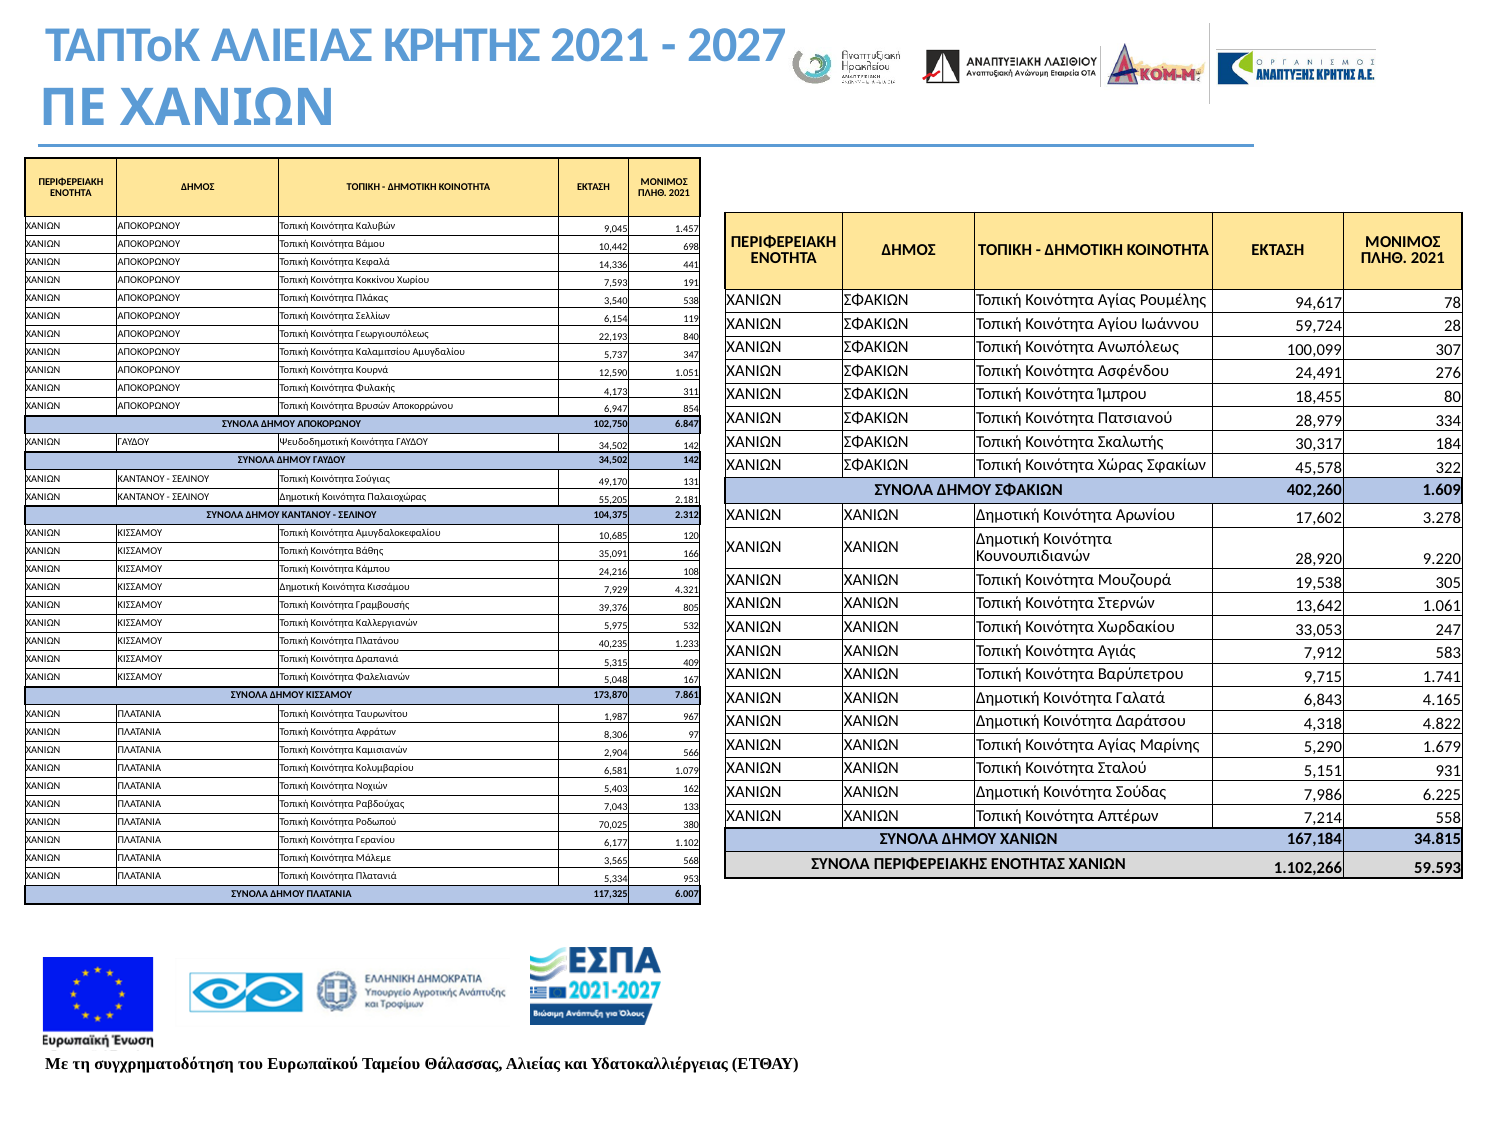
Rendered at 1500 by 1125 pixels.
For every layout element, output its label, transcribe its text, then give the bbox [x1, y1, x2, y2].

table_cell 1.061 [1344, 593, 1462, 615]
table_cell ΣΦΑΚΙΩΝ [843, 384, 974, 406]
table_cell Τοπική Κοινότητα Καλυβών [279, 217, 558, 235]
table_cell Τοπική Κοινότητα Αγίου Ιωάννου [975, 313, 1212, 336]
table_cell 120 [629, 525, 699, 542]
table_cell 6.007 [629, 886, 699, 903]
table_cell 1.741 [1344, 664, 1462, 686]
table_cell Δημοτική Κοινότητα Κισσάμου [279, 579, 558, 596]
table_cell ΧΑΝΙΩΝ [26, 217, 116, 235]
table_cell Τοπική Κοινότητα Φυλακής [279, 380, 558, 397]
table_cell ΚΙΣΣΑΜΟΥ [117, 561, 278, 578]
table_cell 568 [629, 850, 699, 867]
table_cell 247 [1344, 616, 1462, 639]
table_cell ΧΑΝΙΩΝ [26, 651, 116, 668]
table_cell 102,750 [559, 417, 628, 433]
table_cell 100,099 [1213, 337, 1343, 359]
table_cell 55,205 [559, 489, 628, 505]
table_cell ΠΛΑΤΑΝΙΑ [117, 742, 278, 759]
table_cell ΣΦΑΚΙΩΝ [843, 313, 974, 336]
table_cell ΧΑΝΙΩΝ [26, 326, 116, 343]
table_cell Τοπική Κοινότητα Απτέρων [975, 805, 1212, 827]
table_cell 532 [629, 615, 699, 632]
table_cell ΧΑΝΙΩΝ [26, 760, 116, 777]
table_cell 108 [629, 561, 699, 578]
table_cell 3,540 [559, 290, 628, 307]
table_cell Τοπική Κοινότητα Αμυγδαλοκεφαλίου [279, 525, 558, 542]
table_cell ΚΙΣΣΑΜΟΥ [117, 651, 278, 668]
table_cell 39,376 [559, 597, 628, 614]
table_cell ΧΑΝΙΩΝ [26, 254, 116, 271]
table_cell ΣΦΑΚΙΩΝ [843, 431, 974, 453]
table_cell 117,325 [559, 886, 628, 903]
table_cell ΧΑΝΙΩΝ [26, 398, 116, 415]
table_cell 409 [629, 651, 699, 668]
table_cell 566 [629, 742, 699, 759]
table_cell 142 [629, 453, 699, 469]
table_cell Τοπική Κοινότητα Δραπανιά [279, 651, 558, 668]
table_cell ΚΙΣΣΑΜΟΥ [117, 597, 278, 614]
table_cell ΣΥΝΟΛΑ ΔΗΜΟΥ ΣΦΑΚΙΩΝ [726, 478, 1213, 503]
table_cell 40,235 [559, 633, 628, 650]
table_cell 104,375 [559, 507, 628, 524]
table_cell 276 [1344, 360, 1462, 383]
table_cell ΚΙΣΣΑΜΟΥ [117, 543, 278, 560]
table_cell 14,336 [559, 254, 628, 271]
table_cell Τοπική Κοινότητα Καλαμιτσίου Αμυγδαλίου [279, 344, 558, 361]
table_cell 5,048 [559, 669, 628, 686]
table_cell ΑΠΟΚΟΡΩΝΟΥ [117, 217, 278, 235]
table_cell 3,565 [559, 850, 628, 867]
table_cell Τοπική Κοινότητα Στερνών [975, 593, 1212, 615]
table_cell ΧΑΝΙΩΝ [26, 470, 116, 488]
table_cell ΧΑΝΙΩΝ [726, 640, 842, 663]
table_cell ΧΑΝΙΩΝ [26, 796, 116, 813]
table_header ΕΚΤΑΣΗ [559, 159, 628, 216]
table_cell 22,193 [559, 326, 628, 343]
table_cell Δημοτική Κοινότητα Δαράτσου [975, 711, 1212, 733]
table_cell 6,581 [559, 760, 628, 777]
table_cell 347 [629, 344, 699, 361]
table_cell ΧΑΝΙΩΝ [726, 384, 842, 406]
text_box Με τη συγχρηματοδότηση του Ευρωπαϊκού Ταμείου Θάλασσας, Αλιείας και Υδατοκαλλιέργειας (ΕΤΘΑΥ) [43, 1050, 1000, 1100]
table_cell 538 [629, 290, 699, 307]
table_cell 6,947 [559, 398, 628, 415]
title ΠΕ ΧΑΝΙΩΝ [37, 9, 1266, 199]
picture [175, 957, 510, 1027]
table_cell 1.102,266 [1213, 852, 1343, 877]
table_cell ΣΥΝΟΛΑ ΔΗΜΟΥ ΓΑΥΔΟΥ [26, 453, 559, 469]
table_cell ΠΛΑΤΑΝΙΑ [117, 814, 278, 831]
table_cell 10,685 [559, 525, 628, 542]
table_cell Τοπική Κοινότητα Γραμβουσής [279, 597, 558, 614]
table_cell 4.822 [1344, 711, 1462, 733]
table_cell ΠΛΑΤΑΝΙΑ [117, 850, 278, 867]
table_cell ΧΑΝΙΩΝ [26, 308, 116, 325]
table_cell ΧΑΝΙΩΝ [843, 616, 974, 639]
table_cell Τοπική Κοινότητα Πλατάνου [279, 633, 558, 650]
table_cell ΧΑΝΙΩΝ [26, 742, 116, 759]
table_cell 805 [629, 597, 699, 614]
table_cell 131 [629, 470, 699, 488]
table_header ΕΚΤΑΣΗ [1213, 213, 1343, 289]
table_cell 184 [1344, 431, 1462, 453]
table_cell 7,043 [559, 796, 628, 813]
table_cell 4,173 [559, 380, 628, 397]
table_cell 34,502 [559, 453, 628, 469]
table_cell 12,590 [559, 362, 628, 379]
table_cell ΚΑΝΤΑΝΟΥ - ΣΕΛΙΝΟΥ [117, 489, 278, 505]
table_cell ΧΑΝΙΩΝ [843, 504, 974, 527]
table_cell ΧΑΝΙΩΝ [726, 569, 842, 592]
table_cell ΧΑΝΙΩΝ [26, 832, 116, 849]
table_cell ΧΑΝΙΩΝ [726, 711, 842, 733]
table_cell 7,912 [1213, 640, 1343, 663]
table_cell 78 [1344, 290, 1462, 312]
table_cell 7,986 [1213, 781, 1343, 804]
table_cell ΣΥΝΟΛΑ ΠΕΡΙΦΕΡΕΙΑΚΗΣ ΕΝΟΤΗΤΑΣ ΧΑΝΙΩΝ [726, 852, 1213, 877]
table_cell 6,177 [559, 832, 628, 849]
picture [919, 23, 1376, 104]
table_cell Τοπική Κοινότητα Κολυμβαρίου [279, 760, 558, 777]
table_cell 191 [629, 272, 699, 289]
table_cell 119 [629, 308, 699, 325]
table_cell Τοπική Κοινότητα Κουρνά [279, 362, 558, 379]
table_cell 162 [629, 778, 699, 795]
table_cell ΣΥΝΟΛΑ ΔΗΜΟΥ ΚΑΝΤΑΝΟΥ - ΣΕΛΙΝΟΥ [26, 507, 559, 524]
table_cell ΧΑΝΙΩΝ [726, 734, 842, 757]
table_cell 5,151 [1213, 758, 1343, 780]
table_cell 167 [629, 669, 699, 686]
table_cell ΣΦΑΚΙΩΝ [843, 337, 974, 359]
table_cell Τοπική Κοινότητα Βάμου [279, 236, 558, 253]
table_cell ΑΠΟΚΟΡΩΝΟΥ [117, 254, 278, 271]
table_cell Τοπική Κοινότητα Μουζουρά [975, 569, 1212, 592]
table_cell ΧΑΝΙΩΝ [726, 687, 842, 710]
table_cell 24,491 [1213, 360, 1343, 383]
table_cell Τοπική Κοινότητα Χώρας Σφακίων [975, 454, 1212, 477]
table_cell ΧΑΝΙΩΝ [726, 337, 842, 359]
table_cell 311 [629, 380, 699, 397]
table_cell 441 [629, 254, 699, 271]
table_cell ΑΠΟΚΟΡΩΝΟΥ [117, 236, 278, 253]
table_cell ΠΛΑΤΑΝΙΑ [117, 832, 278, 849]
table_cell 1.102 [629, 832, 699, 849]
table_cell 6.847 [629, 417, 699, 433]
table_cell 322 [1344, 454, 1462, 477]
table_cell 5,315 [559, 651, 628, 668]
table_cell ΧΑΝΙΩΝ [726, 616, 842, 639]
table_cell 305 [1344, 569, 1462, 592]
table_cell 19,538 [1213, 569, 1343, 592]
table_cell 24,216 [559, 561, 628, 578]
table_cell 35,091 [559, 543, 628, 560]
table_cell Τοπική Κοινότητα Γερανίου [279, 832, 558, 849]
table_cell ΣΦΑΚΙΩΝ [843, 454, 974, 477]
table_cell 7,214 [1213, 805, 1343, 827]
table_cell 698 [629, 236, 699, 253]
table_cell Τοπική Κοινότητα Κεφαλά [279, 254, 558, 271]
picture [530, 947, 661, 1025]
table_cell ΣΦΑΚΙΩΝ [843, 407, 974, 430]
table_cell ΧΑΝΙΩΝ [26, 669, 116, 686]
table_cell 1,987 [559, 705, 628, 722]
table_cell ΧΑΝΙΩΝ [26, 633, 116, 650]
table_cell Τοπική Κοινότητα Σκαλωτής [975, 431, 1212, 453]
table_cell ΧΑΝΙΩΝ [26, 778, 116, 795]
table_cell 1.079 [629, 760, 699, 777]
table_cell Τοπική Κοινότητα Κοκκίνου Χωρίου [279, 272, 558, 289]
table_cell 583 [1344, 640, 1462, 663]
table_cell ΑΠΟΚΟΡΩΝΟΥ [117, 326, 278, 343]
table_cell ΑΠΟΚΟΡΩΝΟΥ [117, 272, 278, 289]
table_cell Τοπική Κοινότητα Ασφένδου [975, 360, 1212, 383]
table_cell ΧΑΝΙΩΝ [843, 734, 974, 757]
table_cell 931 [1344, 758, 1462, 780]
table_cell Τοπική Κοινότητα Ταυρωνίτου [279, 705, 558, 722]
table_cell ΧΑΝΙΩΝ [726, 454, 842, 477]
table_cell Τοπική Κοινότητα Πλάκας [279, 290, 558, 307]
table_cell 33,053 [1213, 616, 1343, 639]
table_cell 28,979 [1213, 407, 1343, 430]
table_cell ΚΙΣΣΑΜΟΥ [117, 669, 278, 686]
table_cell 94,617 [1213, 290, 1343, 312]
table_cell Τοπική Κοινότητα Γεωργιουπόλεως [279, 326, 558, 343]
table_cell 6,843 [1213, 687, 1343, 710]
table_cell 2,904 [559, 742, 628, 759]
table_cell Τοπική Κοινότητα Αγιάς [975, 640, 1212, 663]
table_cell 166 [629, 543, 699, 560]
table_cell 6,154 [559, 308, 628, 325]
table_cell Τοπική Κοινότητα Ροδωπού [279, 814, 558, 831]
table_cell 1.457 [629, 217, 699, 235]
table_cell ΠΛΑΤΑΝΙΑ [117, 760, 278, 777]
table_cell 1.051 [629, 362, 699, 379]
table_cell Τοπική Κοινότητα Κάμπου [279, 561, 558, 578]
table_cell Τοπική Κοινότητα Αγίας Ρουμέλης [975, 290, 1212, 312]
table_cell 59,724 [1213, 313, 1343, 336]
table_cell 5,290 [1213, 734, 1343, 757]
table_cell ΧΑΝΙΩΝ [726, 664, 842, 686]
table_cell Δημοτική Κοινότητα Αρωνίου [975, 504, 1212, 527]
table_cell ΧΑΝΙΩΝ [26, 344, 116, 361]
table_cell ΣΦΑΚΙΩΝ [843, 360, 974, 383]
table_cell ΠΛΑΤΑΝΙΑ [117, 723, 278, 741]
table_cell Τοπική Κοινότητα Χωρδακίου [975, 616, 1212, 639]
table_cell Τοπική Κοινότητα Ραβδούχας [279, 796, 558, 813]
table_cell ΧΑΝΙΩΝ [726, 758, 842, 780]
table_cell 5,737 [559, 344, 628, 361]
table_cell Τοπική Κοινότητα Σταλού [975, 758, 1212, 780]
table_cell ΓΑΥΔΟΥ [117, 434, 278, 451]
table_cell 4.165 [1344, 687, 1462, 710]
table_cell ΚΑΝΤΑΝΟΥ - ΣΕΛΙΝΟΥ [117, 470, 278, 488]
table_cell 30,317 [1213, 431, 1343, 453]
table_cell 4.321 [629, 579, 699, 596]
table_cell Τοπική Κοινότητα Σελλίων [279, 308, 558, 325]
table_cell 1.609 [1344, 478, 1461, 503]
table_cell ΣΥΝΟΛΑ ΔΗΜΟΥ ΑΠΟΚΟΡΩΝΟΥ [26, 417, 559, 433]
table_cell 6.225 [1344, 781, 1462, 804]
table_cell ΧΑΝΙΩΝ [726, 313, 842, 336]
table_cell 10,442 [559, 236, 628, 253]
table_cell 49,170 [559, 470, 628, 488]
table_cell ΣΥΝΟΛΑ ΔΗΜΟΥ ΧΑΝΙΩΝ [726, 829, 1213, 851]
table_cell ΧΑΝΙΩΝ [26, 525, 116, 542]
table_cell 17,602 [1213, 504, 1343, 527]
table_cell Τοπική Κοινότητα Ανωπόλεως [975, 337, 1212, 359]
table_cell ΧΑΝΙΩΝ [26, 362, 116, 379]
table_cell ΧΑΝΙΩΝ [843, 758, 974, 780]
table_cell ΧΑΝΙΩΝ [843, 640, 974, 663]
table_cell Τοπική Κοινότητα Καμισιανών [279, 742, 558, 759]
table_cell 34.815 [1344, 829, 1461, 851]
table_cell Τοπική Κοινότητα Βάθης [279, 543, 558, 560]
table_header ΜΟΝΙΜΟΣ ΠΛΗΘ. 2021 [1344, 213, 1461, 289]
table_cell 142 [629, 434, 699, 451]
table_cell 307 [1344, 337, 1462, 359]
table_cell ΠΛΑΤΑΝΙΑ [117, 868, 278, 885]
table_cell ΧΑΝΙΩΝ [843, 711, 974, 733]
table_cell ΧΑΝΙΩΝ [726, 407, 842, 430]
table_cell ΧΑΝΙΩΝ [26, 561, 116, 578]
table_cell ΣΦΑΚΙΩΝ [843, 290, 974, 312]
table_cell Τοπική Κοινότητα Καλλεργιανών [279, 615, 558, 632]
table_cell ΣΥΝΟΛΑ ΔΗΜΟΥ ΚΙΣΣΑΜΟΥ [26, 688, 559, 704]
table_header ΤΟΠΙΚΗ - ΔΗΜΟΤΙΚΗ ΚΟΙΝΟΤΗΤΑ [975, 213, 1212, 289]
table_cell 953 [629, 868, 699, 885]
table_cell Τοπική Κοινότητα Πλατανιά [279, 868, 558, 885]
table_cell ΑΠΟΚΟΡΩΝΟΥ [117, 308, 278, 325]
table_cell 70,025 [559, 814, 628, 831]
table_cell Τοπική Κοινότητα Μάλεμε [279, 850, 558, 867]
table_cell Τοπική Κοινότητα Φαλελιανών [279, 669, 558, 686]
table_cell ΠΛΑΤΑΝΙΑ [117, 796, 278, 813]
table_cell 9.220 [1344, 528, 1462, 568]
table_cell 45,578 [1213, 454, 1343, 477]
table_cell ΑΠΟΚΟΡΩΝΟΥ [117, 362, 278, 379]
table_header ΜΟΝΙΜΟΣ ΠΛΗΘ. 2021 [629, 159, 699, 216]
table_cell ΧΑΝΙΩΝ [26, 272, 116, 289]
table_cell ΧΑΝΙΩΝ [843, 569, 974, 592]
table_cell ΑΠΟΚΟΡΩΝΟΥ [117, 398, 278, 415]
table_cell ΧΑΝΙΩΝ [26, 236, 116, 253]
table_cell 80 [1344, 384, 1462, 406]
table_cell Δημοτική Κοινότητα Κουνουπιδιανών [975, 528, 1212, 568]
table_cell 167,184 [1213, 829, 1343, 851]
table_cell 840 [629, 326, 699, 343]
table_cell ΧΑΝΙΩΝ [726, 805, 842, 827]
table_header ΠΕΡΙΦΕΡΕΙΑΚΗ ΕΝΟΤΗΤΑ [26, 159, 116, 216]
table_cell 967 [629, 705, 699, 722]
table_cell ΧΑΝΙΩΝ [843, 805, 974, 827]
table_cell Δημοτική Κοινότητα Παλαιοχώρας [279, 489, 558, 505]
table_cell ΧΑΝΙΩΝ [843, 687, 974, 710]
table_cell ΧΑΝΙΩΝ [726, 504, 842, 527]
table_cell 2.312 [629, 507, 699, 524]
table_cell ΧΑΝΙΩΝ [26, 597, 116, 614]
table_cell Τοπική Κοινότητα Βαρύπετρου [975, 664, 1212, 686]
table_cell 28 [1344, 313, 1462, 336]
table_cell 9,715 [1213, 664, 1343, 686]
table_cell ΧΑΝΙΩΝ [843, 593, 974, 615]
table_cell 3.278 [1344, 504, 1462, 527]
table_cell ΧΑΝΙΩΝ [843, 781, 974, 804]
table_header ΤΟΠΙΚΗ - ΔΗΜΟΤΙΚΗ ΚΟΙΝΟΤΗΤΑ [279, 159, 558, 216]
table_cell Δημοτική Κοινότητα Γαλατά [975, 687, 1212, 710]
table_cell Ψευδοδημοτική Κοινότητα ΓΑΥΔΟΥ [279, 434, 558, 451]
table_cell 7,593 [559, 272, 628, 289]
table_cell ΧΑΝΙΩΝ [726, 290, 842, 312]
table_cell 5,334 [559, 868, 628, 885]
table_cell Τοπική Κοινότητα Βρυσών Αποκορρώνου [279, 398, 558, 415]
table_cell ΚΙΣΣΑΜΟΥ [117, 615, 278, 632]
table_cell 558 [1344, 805, 1462, 827]
table_cell ΧΑΝΙΩΝ [726, 781, 842, 804]
table_cell 334 [1344, 407, 1462, 430]
table_cell Δημοτική Κοινότητα Σούδας [975, 781, 1212, 804]
table_cell ΧΑΝΙΩΝ [843, 664, 974, 686]
table_cell 402,260 [1213, 478, 1343, 503]
table_cell 13,642 [1213, 593, 1343, 615]
table_cell 2.181 [629, 489, 699, 505]
table_cell ΧΑΝΙΩΝ [26, 380, 116, 397]
table_cell ΧΑΝΙΩΝ [26, 434, 116, 451]
table_cell ΧΑΝΙΩΝ [26, 723, 116, 741]
table_cell Τοπική Κοινότητα Αφράτων [279, 723, 558, 741]
table_cell ΣΥΝΟΛΑ ΔΗΜΟΥ ΠΛΑΤΑΝΙΑ [26, 886, 559, 903]
table_cell Τοπική Κοινότητα Νοχιών [279, 778, 558, 795]
table_cell 1.679 [1344, 734, 1462, 757]
table_cell 97 [629, 723, 699, 741]
table_cell ΚΙΣΣΑΜΟΥ [117, 525, 278, 542]
table_cell ΠΛΑΤΑΝΙΑ [117, 705, 278, 722]
table_cell ΧΑΝΙΩΝ [26, 489, 116, 505]
picture [42, 957, 154, 1051]
table_cell ΧΑΝΙΩΝ [726, 593, 842, 615]
table_cell ΧΑΝΙΩΝ [26, 850, 116, 867]
table_cell 34,502 [559, 434, 628, 451]
table_header ΔΗΜΟΣ [843, 213, 974, 289]
table_cell 9,045 [559, 217, 628, 235]
table_cell 28,920 [1213, 528, 1343, 568]
table_cell ΧΑΝΙΩΝ [26, 814, 116, 831]
table_cell Τοπική Κοινότητα Πατσιανού [975, 407, 1212, 430]
table_header ΔΗΜΟΣ [117, 159, 278, 216]
table_cell 380 [629, 814, 699, 831]
table_cell ΧΑΝΙΩΝ [26, 290, 116, 307]
table_cell 5,403 [559, 778, 628, 795]
table_cell ΧΑΝΙΩΝ [26, 543, 116, 560]
table_cell ΧΑΝΙΩΝ [26, 615, 116, 632]
table_cell ΧΑΝΙΩΝ [26, 705, 116, 722]
table_cell 173,870 [559, 688, 628, 704]
text_box ΤΑΠΤοΚ ΑΛΙΕΙΑΣ ΚΡΗΤΗΣ 2021 - 2027 [43, 9, 895, 72]
table_cell 8,306 [559, 723, 628, 741]
table_cell ΚΙΣΣΑΜΟΥ [117, 579, 278, 596]
table_cell ΧΑΝΙΩΝ [726, 360, 842, 383]
table_cell ΑΠΟΚΟΡΩΝΟΥ [117, 290, 278, 307]
table_cell 854 [629, 398, 699, 415]
table_cell 18,455 [1213, 384, 1343, 406]
table_cell 133 [629, 796, 699, 813]
table_cell Τοπική Κοινότητα Αγίας Μαρίνης [975, 734, 1212, 757]
table_cell Τοπική Κοινότητα Ίμπρου [975, 384, 1212, 406]
table_cell 7.861 [629, 688, 699, 704]
table_cell 5,975 [559, 615, 628, 632]
table_cell 1.233 [629, 633, 699, 650]
table_cell ΧΑΝΙΩΝ [26, 579, 116, 596]
table_cell ΧΑΝΙΩΝ [26, 868, 116, 885]
table_cell ΧΑΝΙΩΝ [726, 431, 842, 453]
table_cell ΧΑΝΙΩΝ [843, 528, 974, 568]
table_cell ΚΙΣΣΑΜΟΥ [117, 633, 278, 650]
table_cell 7,929 [559, 579, 628, 596]
table_cell 4,318 [1213, 711, 1343, 733]
table_cell ΑΠΟΚΟΡΩΝΟΥ [117, 344, 278, 361]
table_header ΠΕΡΙΦΕΡΕΙΑΚΗ ΕΝΟΤΗΤΑ [726, 213, 842, 289]
picture [788, 47, 901, 84]
table_cell 59.593 [1344, 852, 1461, 877]
table_cell ΧΑΝΙΩΝ [726, 528, 842, 568]
table_cell Τοπική Κοινότητα Σούγιας [279, 470, 558, 488]
table_cell ΑΠΟΚΟΡΩΝΟΥ [117, 380, 278, 397]
table_cell ΠΛΑΤΑΝΙΑ [117, 778, 278, 795]
